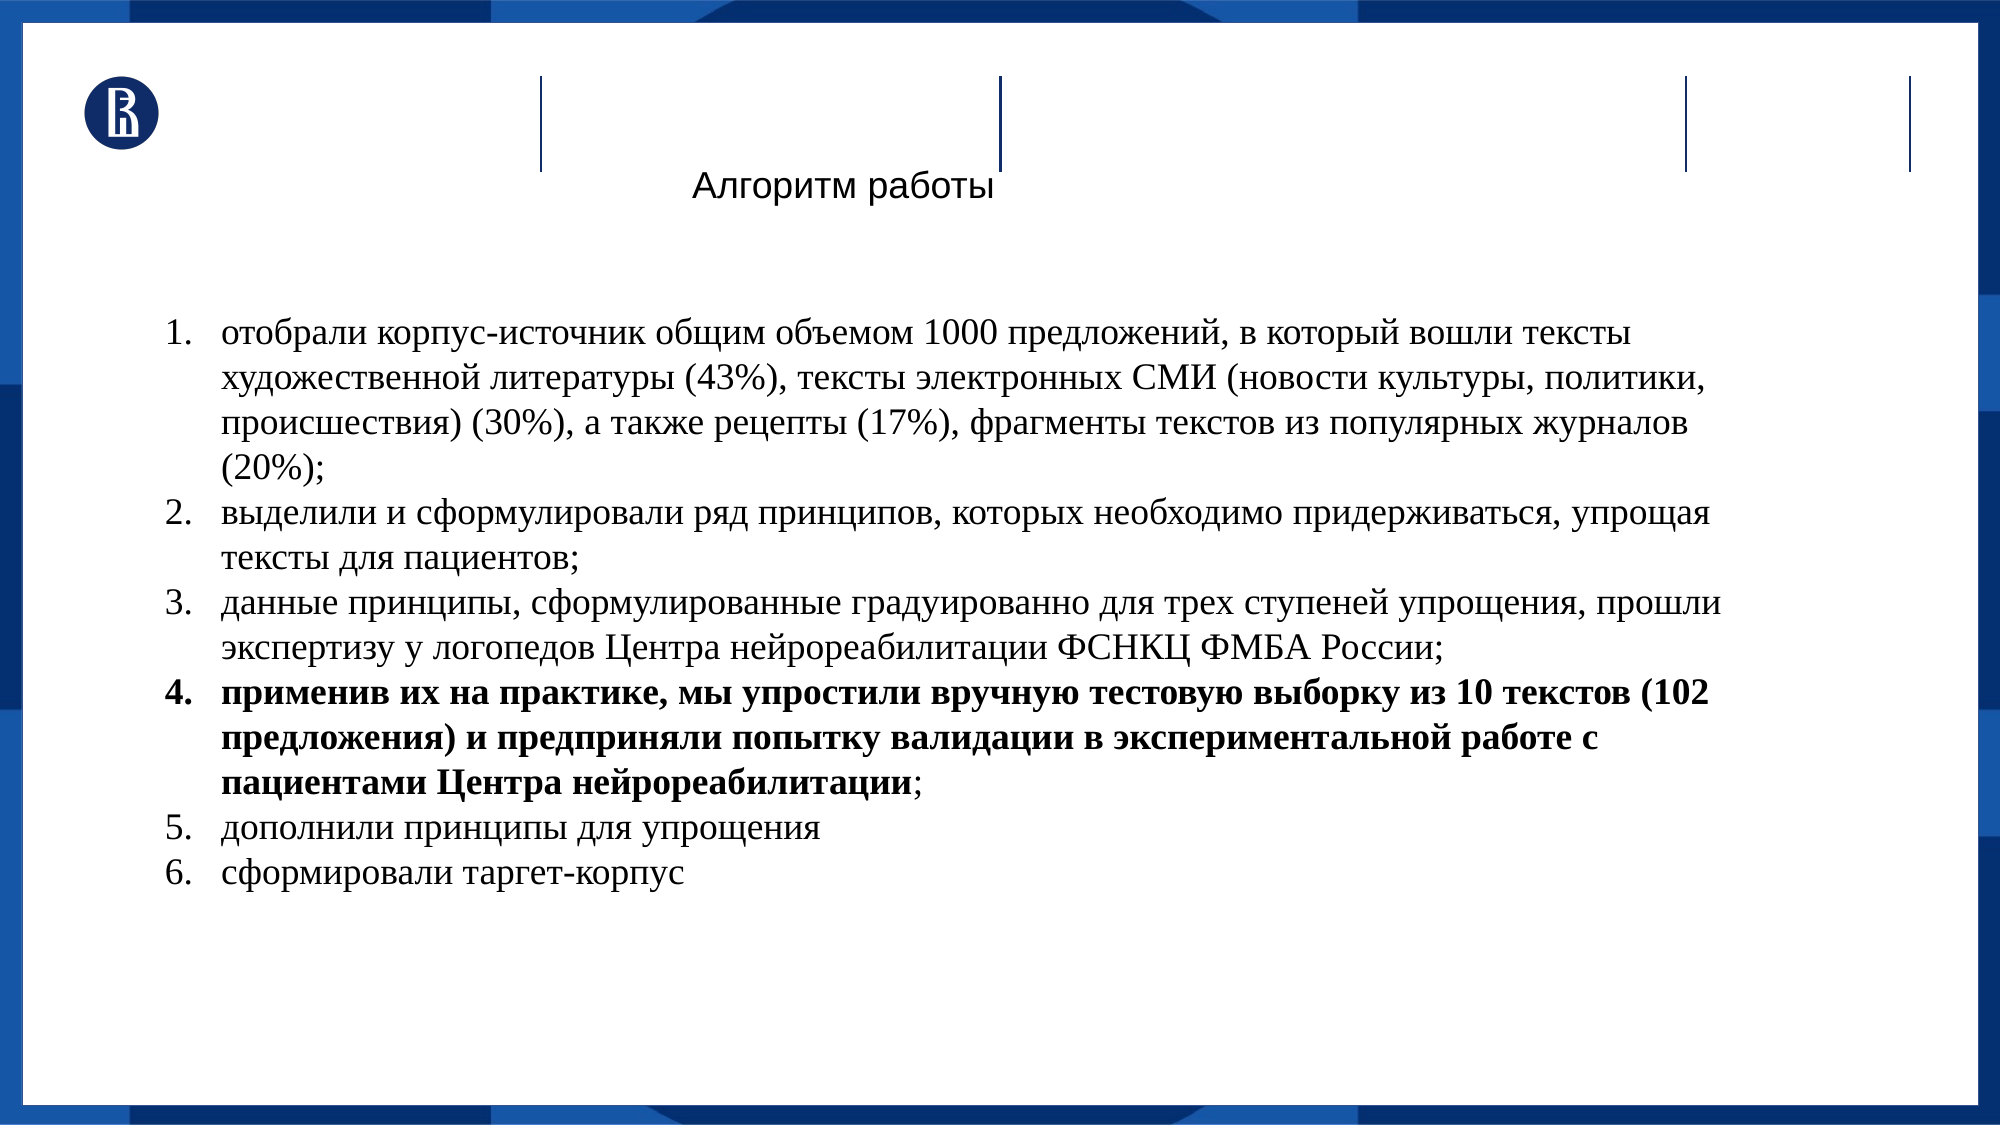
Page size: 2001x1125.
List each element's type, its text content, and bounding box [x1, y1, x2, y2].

text_box Алгоритм работы [324, 153, 1363, 214]
text_box отобрали корпус-источник общим объемом 1000 предложений, в который вошли тексты художественной литературы (43%), тексты электронных СМИ (новости культуры, политики, происшествия) (30%), а также рецепты (17%), фрагменты текстов из популярных журналов (20%); выделили и сформулировали ряд принципов, которых необходимо придерживаться, упрощая тексты для пациентов; данные принципы, сформулированные градуированно для трех ступеней упрощения, прошли экспертизу у логопедов Центра нейрореабилитации ФСНКЦ ФМБА России; применив их на практике, мы упростили вручную тестовую выборку из 10 текстов (102 предложения) и предприняли попытку валидации в экспериментальной работе с пациентами Центра нейрореабилитации; дополнили принципы для упрощения сформировали таргет-корпус [150, 299, 1763, 900]
picture [0, 0, 2000, 1125]
